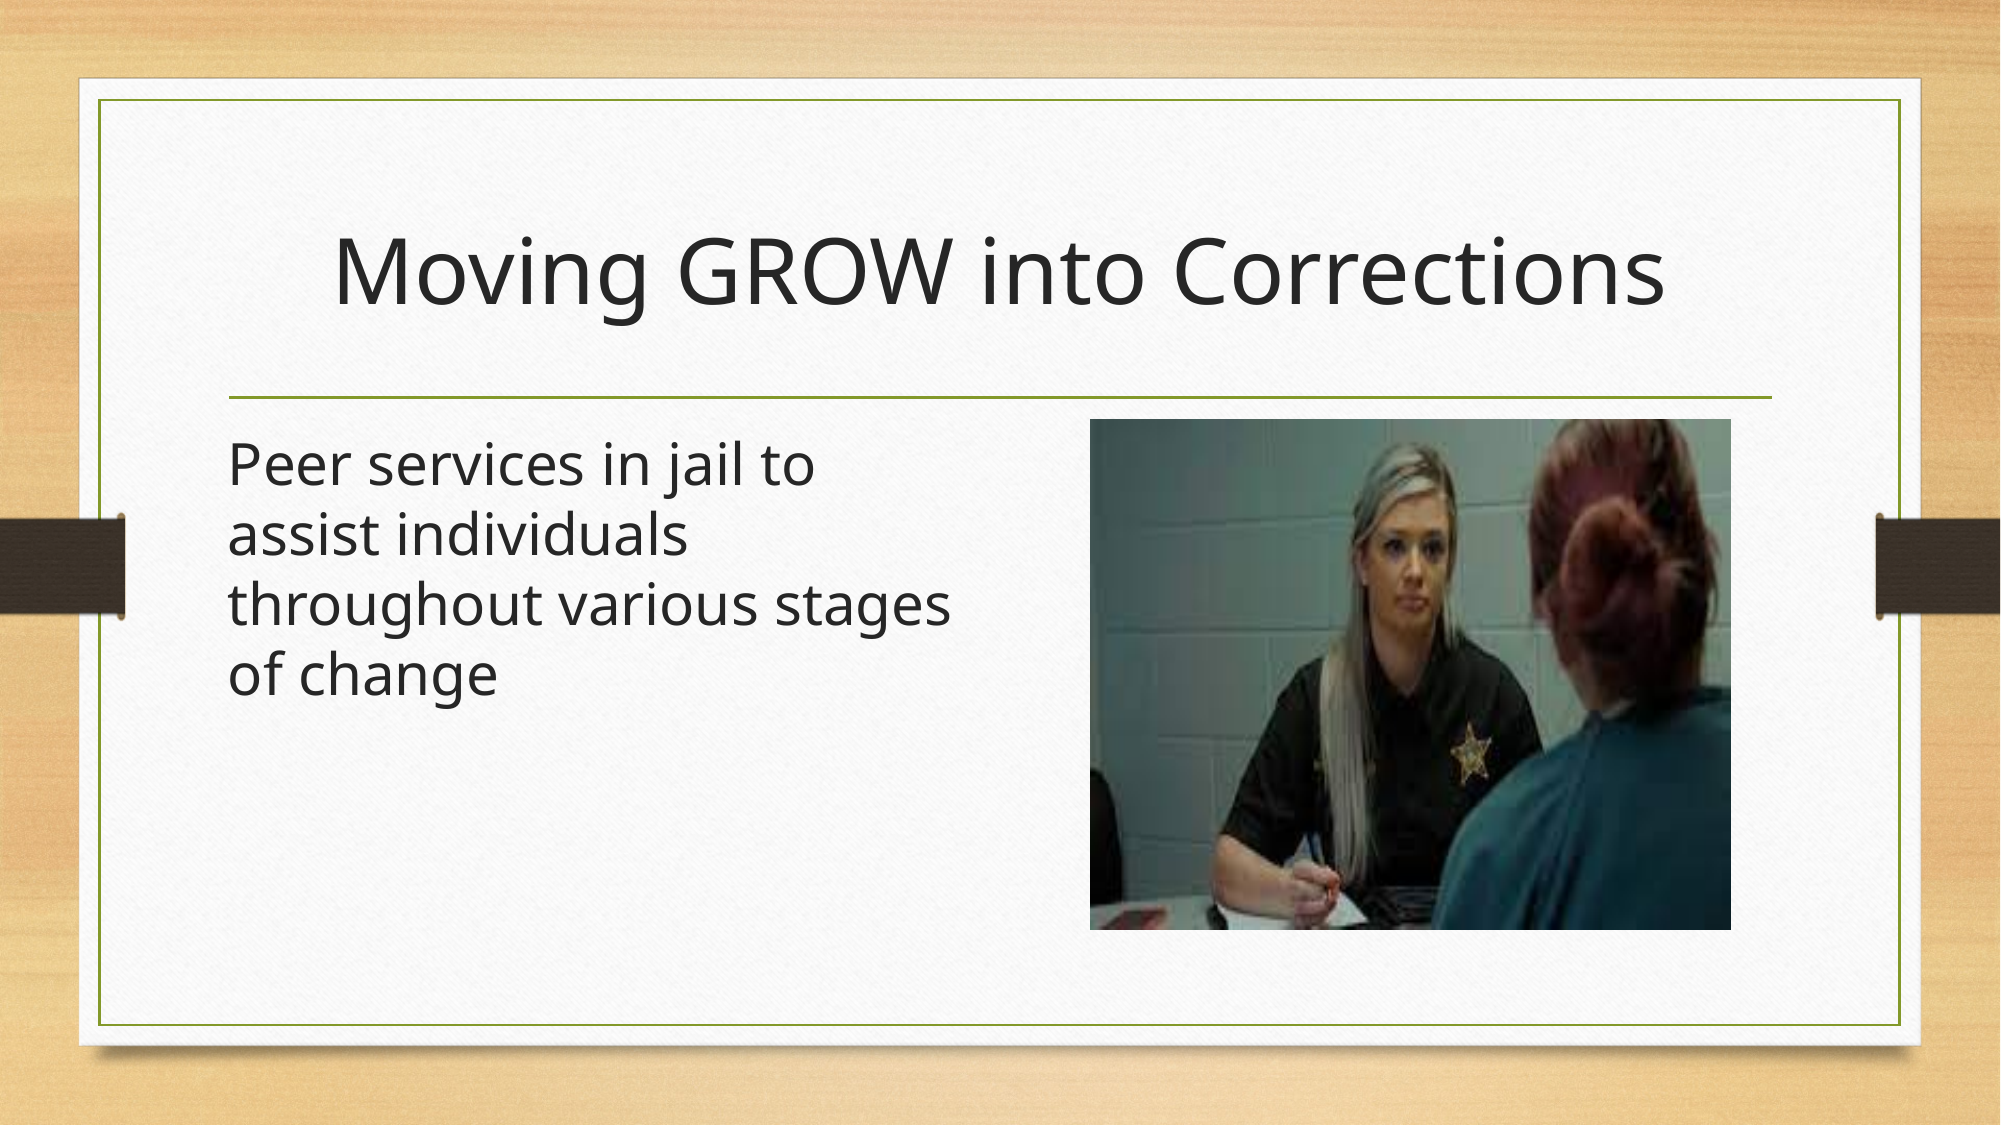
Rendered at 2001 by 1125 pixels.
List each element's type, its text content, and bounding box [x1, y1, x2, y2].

title Moving GROW into Corrections [212, 161, 1788, 375]
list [1090, 419, 1731, 930]
picture [0, 0, 2001, 1125]
list Peer services in jail to assist individuals throughout various stages of change [213, 420, 987, 963]
